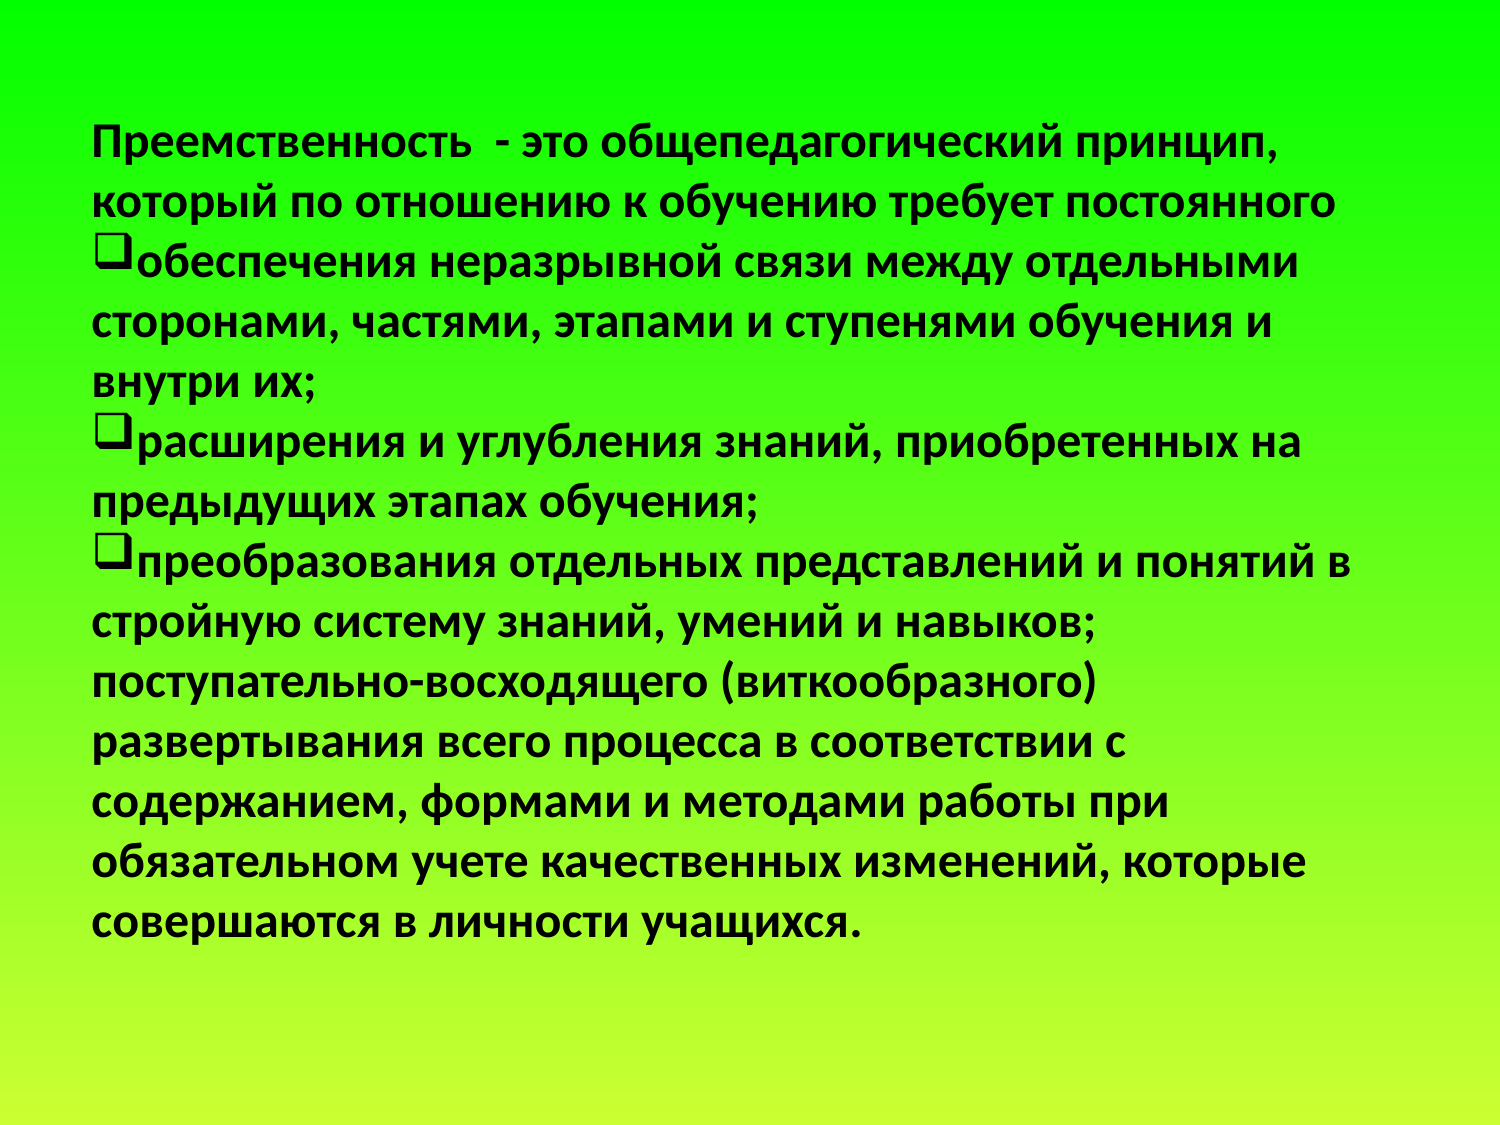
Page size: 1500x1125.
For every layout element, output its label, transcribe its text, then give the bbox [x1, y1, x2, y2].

text_box Преемственность - это общепедагогический принцип, который по отношению к обучению требует постоянного обеспечения неразрывной связи между отдельными сторонами, частями, этапами и ступенями обучения и внутри их; расширения и углубления знаний, приобретенных на предыдущих этапах обучения; преобразования отдельных представлений и понятий в стройную систему знаний, умений и навыков; поступательно-восходящего (виткообразного) развертывания всего процесса в соответствии с содержанием, формами и методами работы при обязательном учете качественных изменений, которые совершаются в личности учащихся. [76, 100, 1447, 956]
